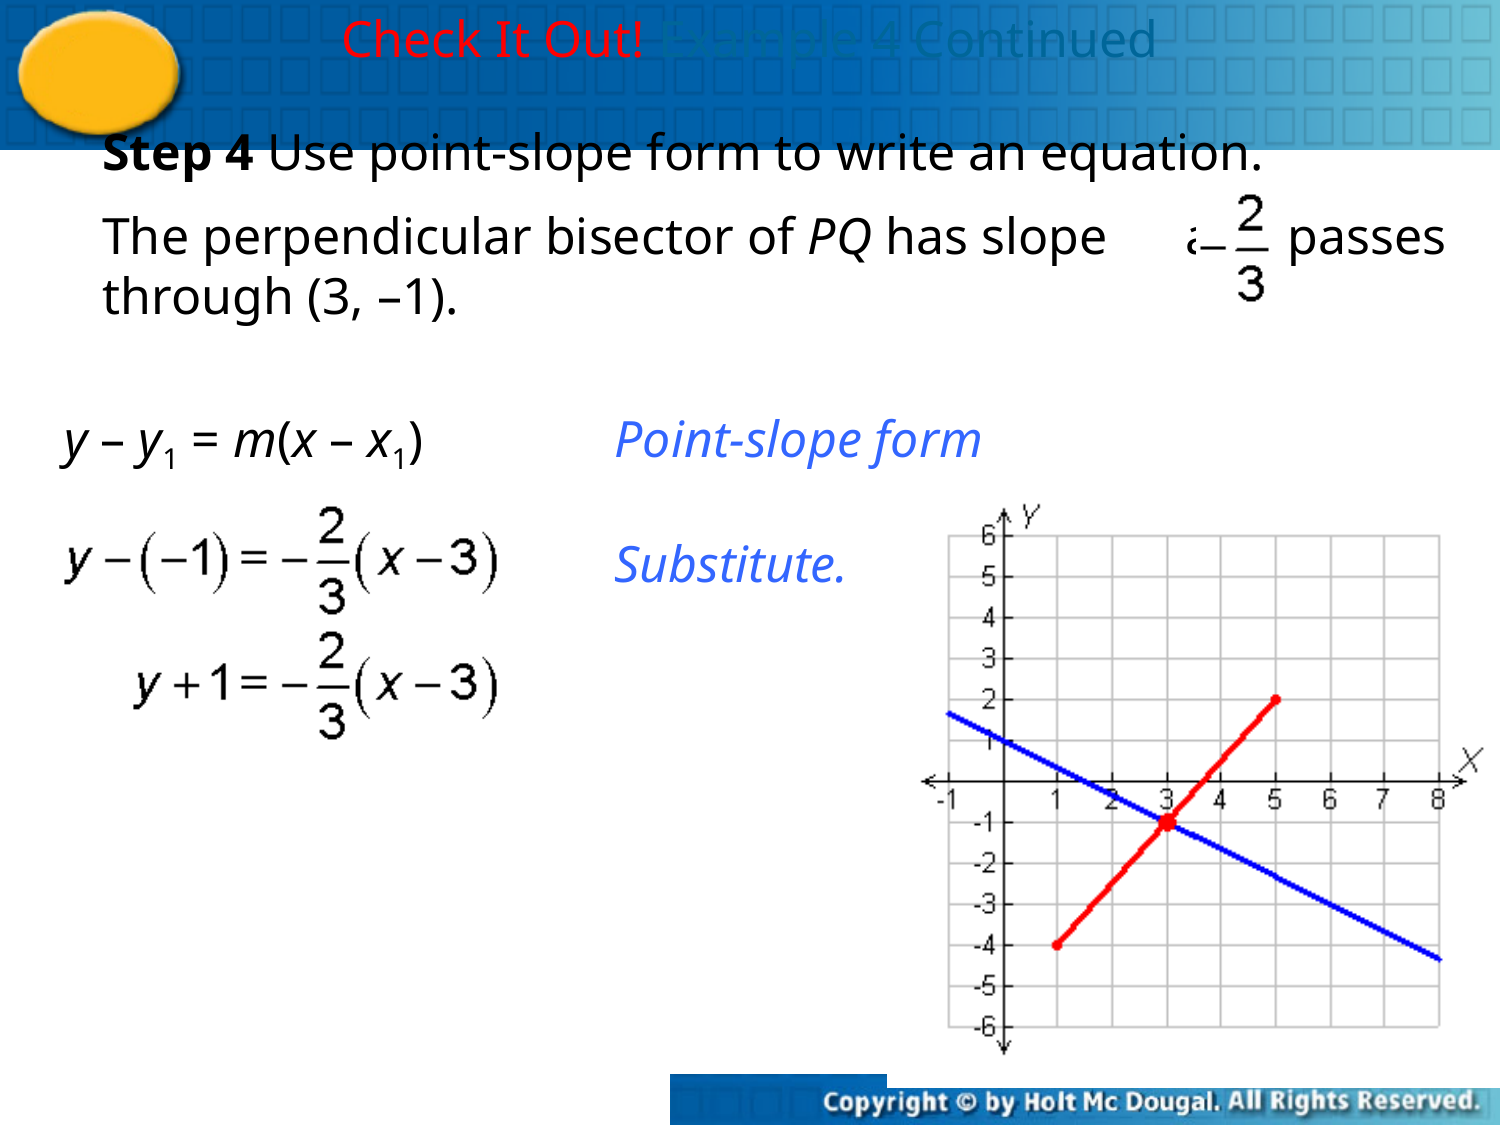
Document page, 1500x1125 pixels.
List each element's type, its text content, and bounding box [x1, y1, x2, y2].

text_box Check It Out! Example 4 Continued [0, 0, 1500, 75]
picture [670, 474, 1500, 1125]
text_box Point-slope form [599, 399, 1125, 475]
text_box y – y1 = m(x – x1) [49, 399, 663, 483]
picture [129, 624, 501, 746]
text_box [87, 112, 1500, 338]
picture [60, 499, 501, 621]
picture [0, 75, 1500, 150]
text_box Substitute. [600, 524, 882, 600]
